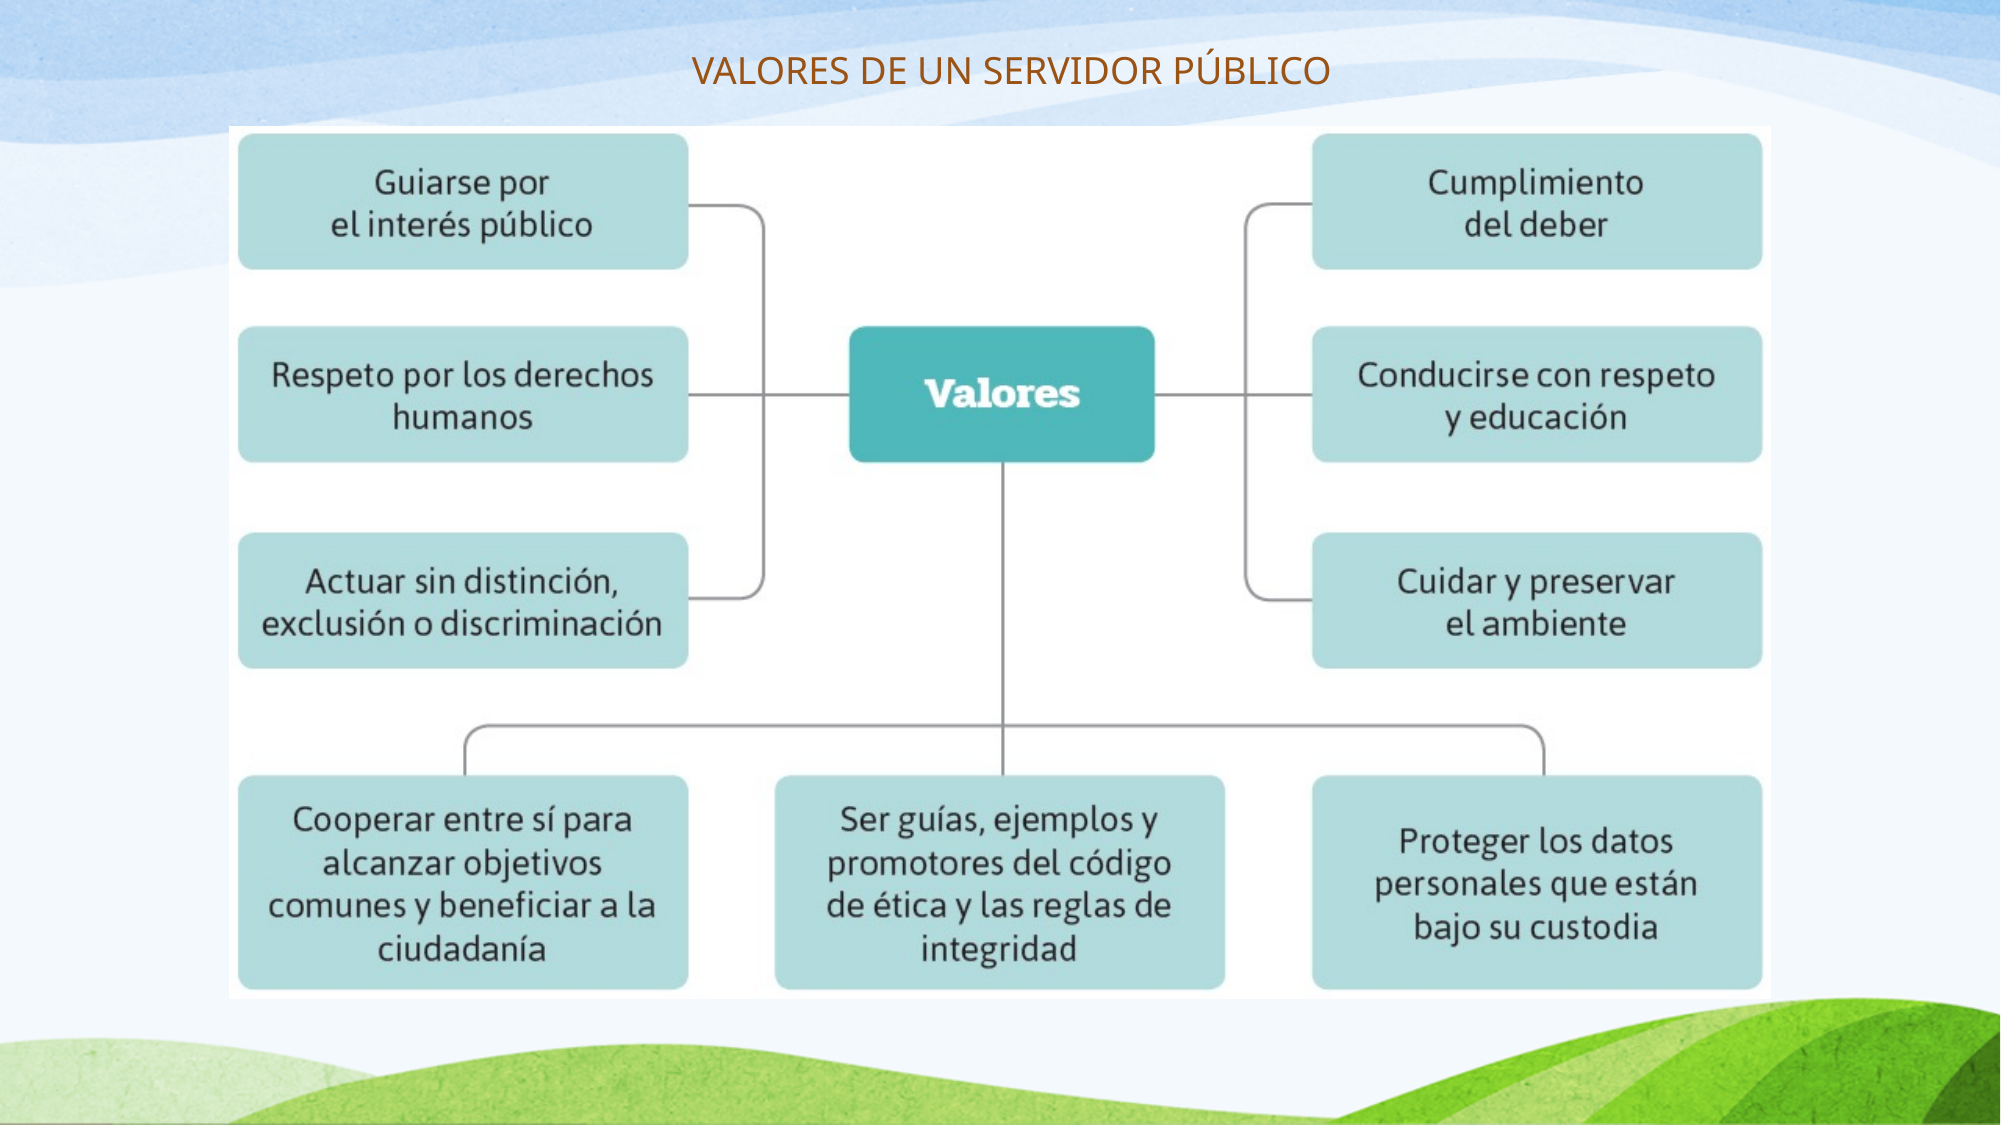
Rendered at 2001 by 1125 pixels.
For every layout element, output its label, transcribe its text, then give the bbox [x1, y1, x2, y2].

picture [0, 0, 2001, 1125]
text_box VALORES DE UN SERVIDOR PÚBLICO [312, 40, 1712, 100]
